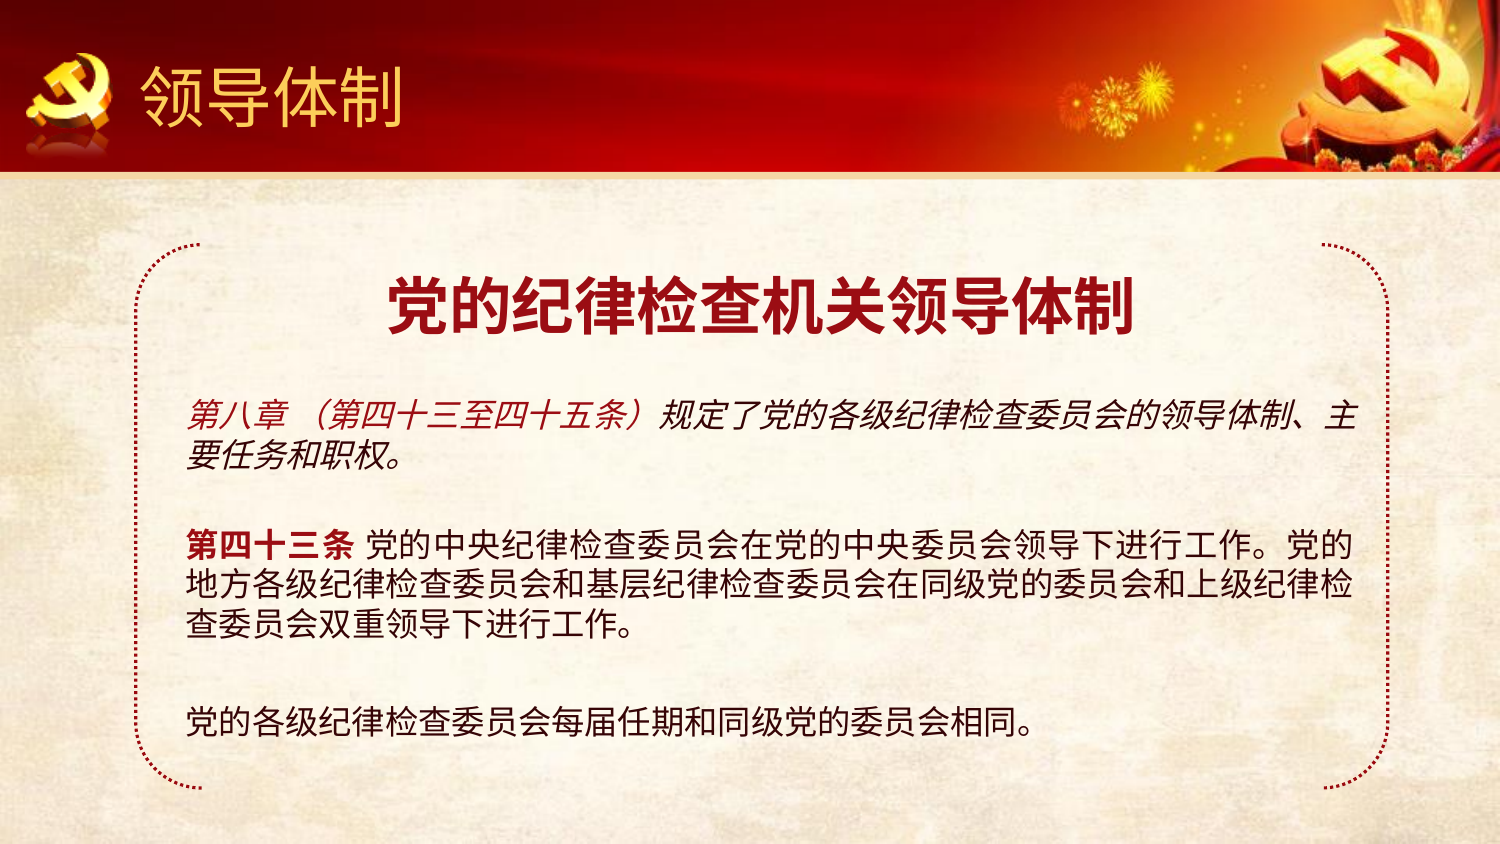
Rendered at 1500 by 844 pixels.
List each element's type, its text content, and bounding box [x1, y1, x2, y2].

picture [0, 180, 1500, 844]
picture [0, 0, 1500, 171]
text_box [170, 386, 1377, 750]
list 领导体制 [123, 48, 875, 538]
text_box [134, 243, 1389, 789]
